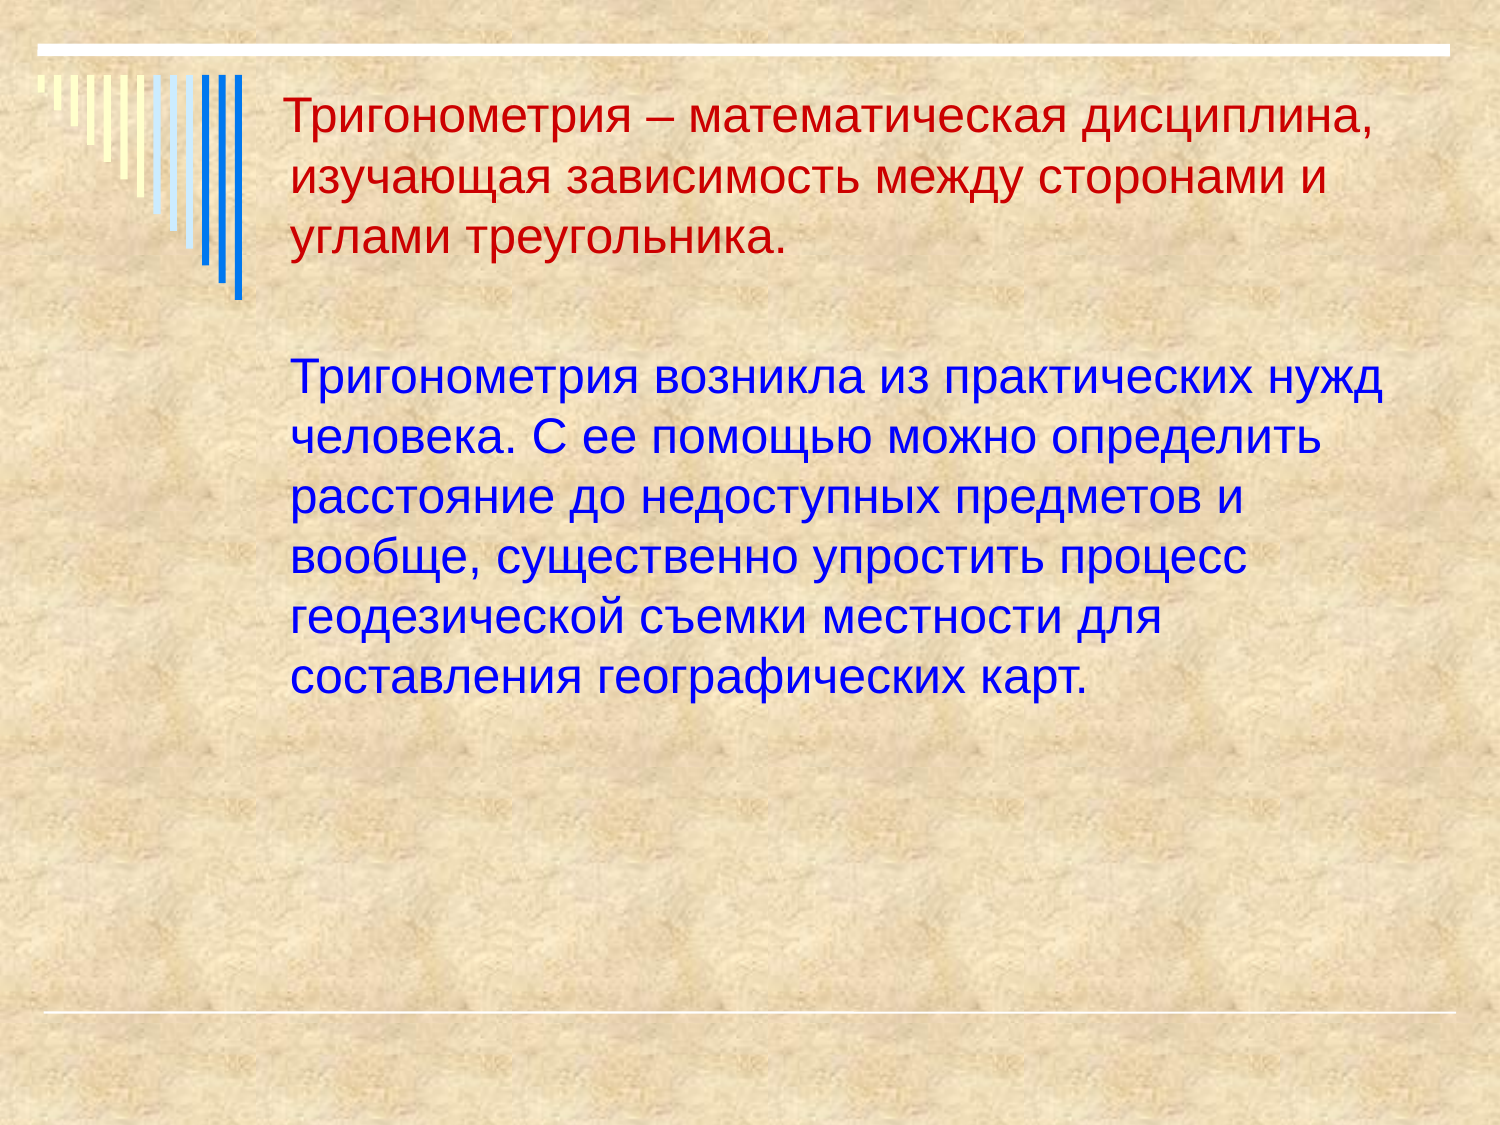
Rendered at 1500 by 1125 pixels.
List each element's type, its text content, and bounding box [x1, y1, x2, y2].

picture [0, 0, 1500, 1125]
list Тригонометрия – математическая дисциплина, изучающая зависимость между сторонами и углами треугольника. Тригонометрия возникла из практических нужд человека. С ее помощью можно определить расстояние до недоступных предметов и вообще, существенно упростить процесс геодезической съемки местности для составления географических карт. [218, 66, 1426, 1001]
